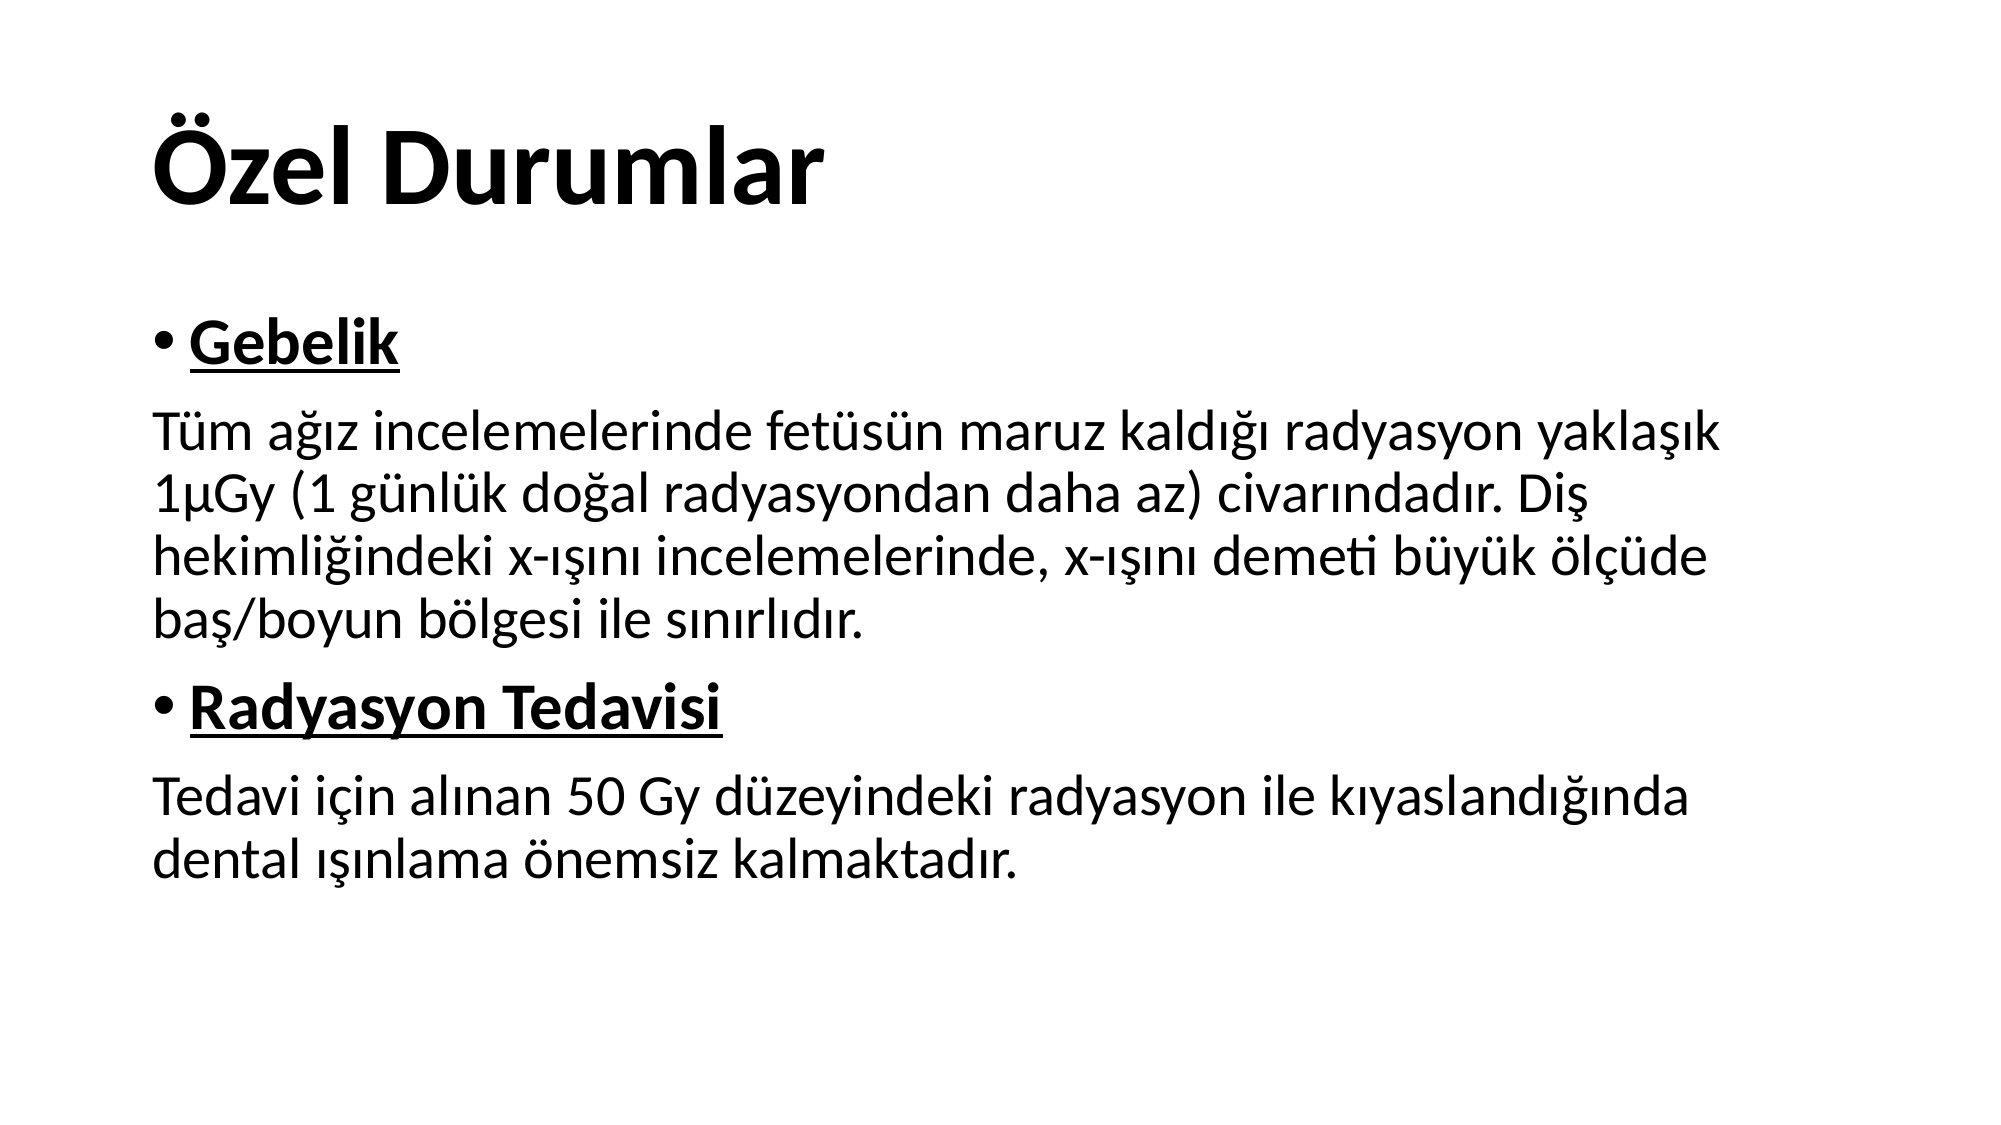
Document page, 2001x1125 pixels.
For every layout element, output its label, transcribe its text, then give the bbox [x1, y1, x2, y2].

title Özel Durumlar [137, 59, 1863, 278]
list Gebelik Tüm ağız incelemelerinde fetüsün maruz kaldığı radyasyon yaklaşık 1μGy (1 günlük doğal radyasyondan daha az) civarındadır. Diş hekimliğindeki x-ışını incelemelerinde, x-ışını demeti büyük ölçüde baş/boyun bölgesi ile sınırlıdır. Radyasyon Tedavisi Tedavi için alınan 50 Gy düzeyindeki radyasyon ile kıyaslandığında dental ışınlama önemsiz kalmaktadır. [137, 299, 1863, 1014]
